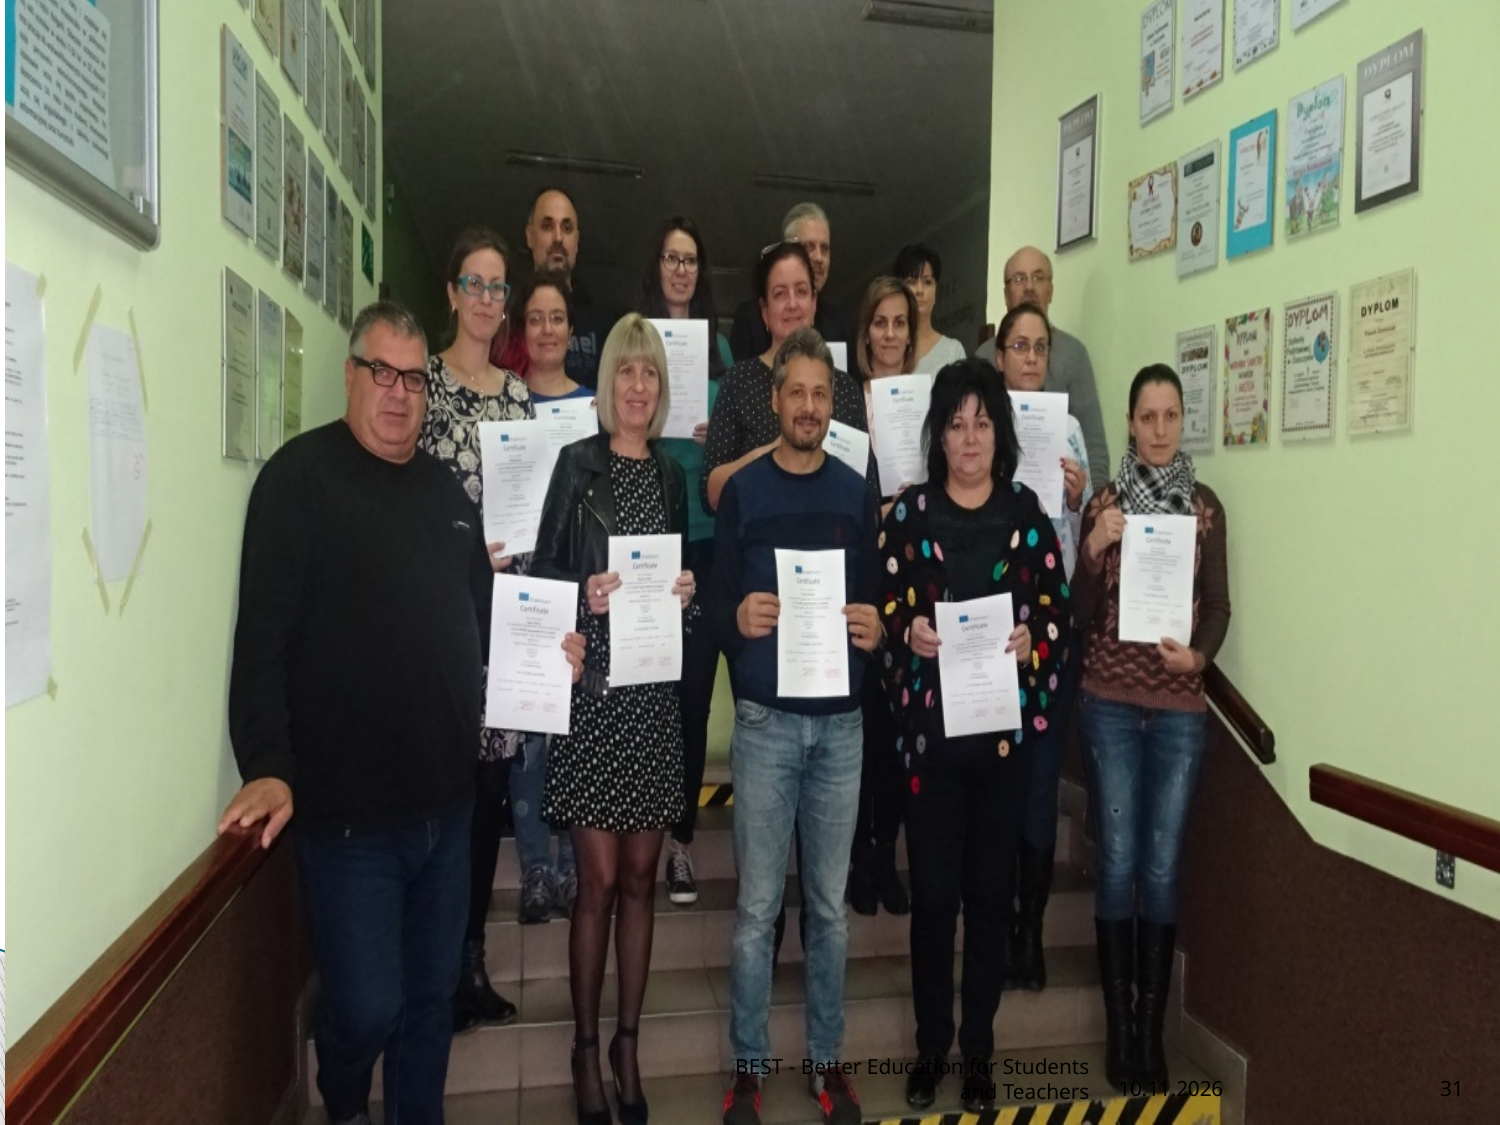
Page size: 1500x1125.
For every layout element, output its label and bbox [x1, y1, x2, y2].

list [5, 0, 1500, 1125]
